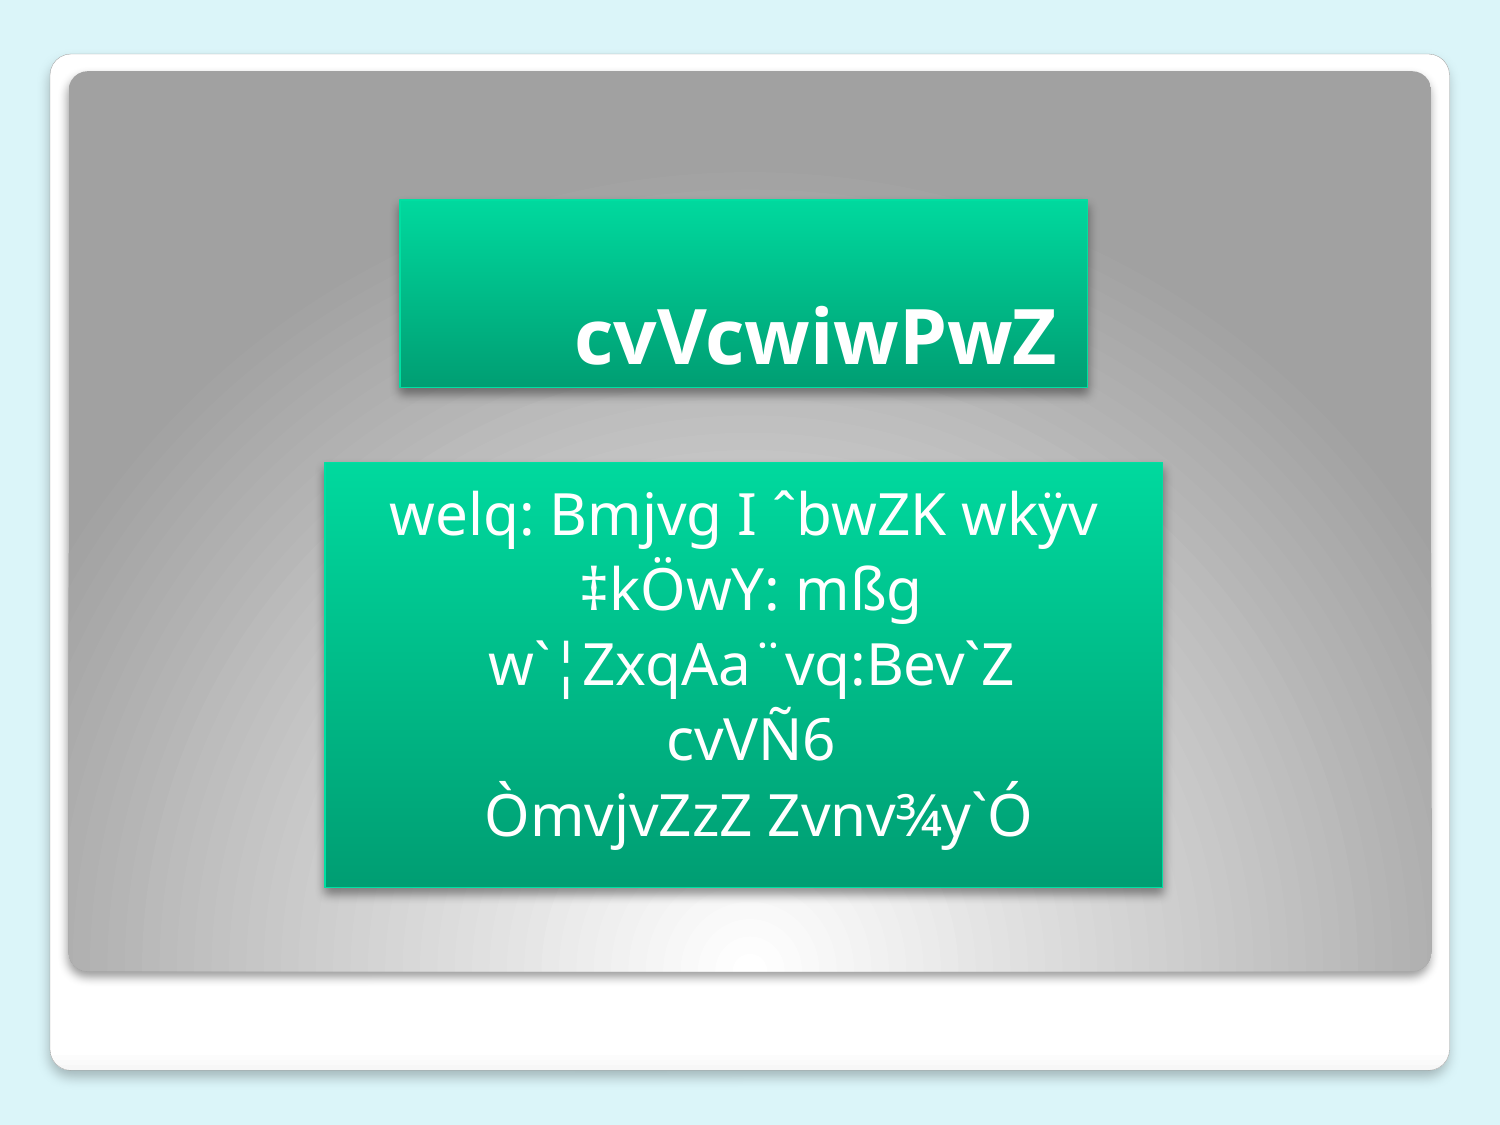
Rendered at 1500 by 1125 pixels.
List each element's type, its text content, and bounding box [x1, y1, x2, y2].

list welq: Bmjvg I ˆbwZK wkÿv ‡kÖwY: mßg w`¦ZxqAa¨vq:Bev`Z cvVÑ6 ÒmvjvZzZ Zvnv¾y`Ó [324, 462, 1163, 888]
title cvVcwiwPwZ [399, 199, 1088, 388]
